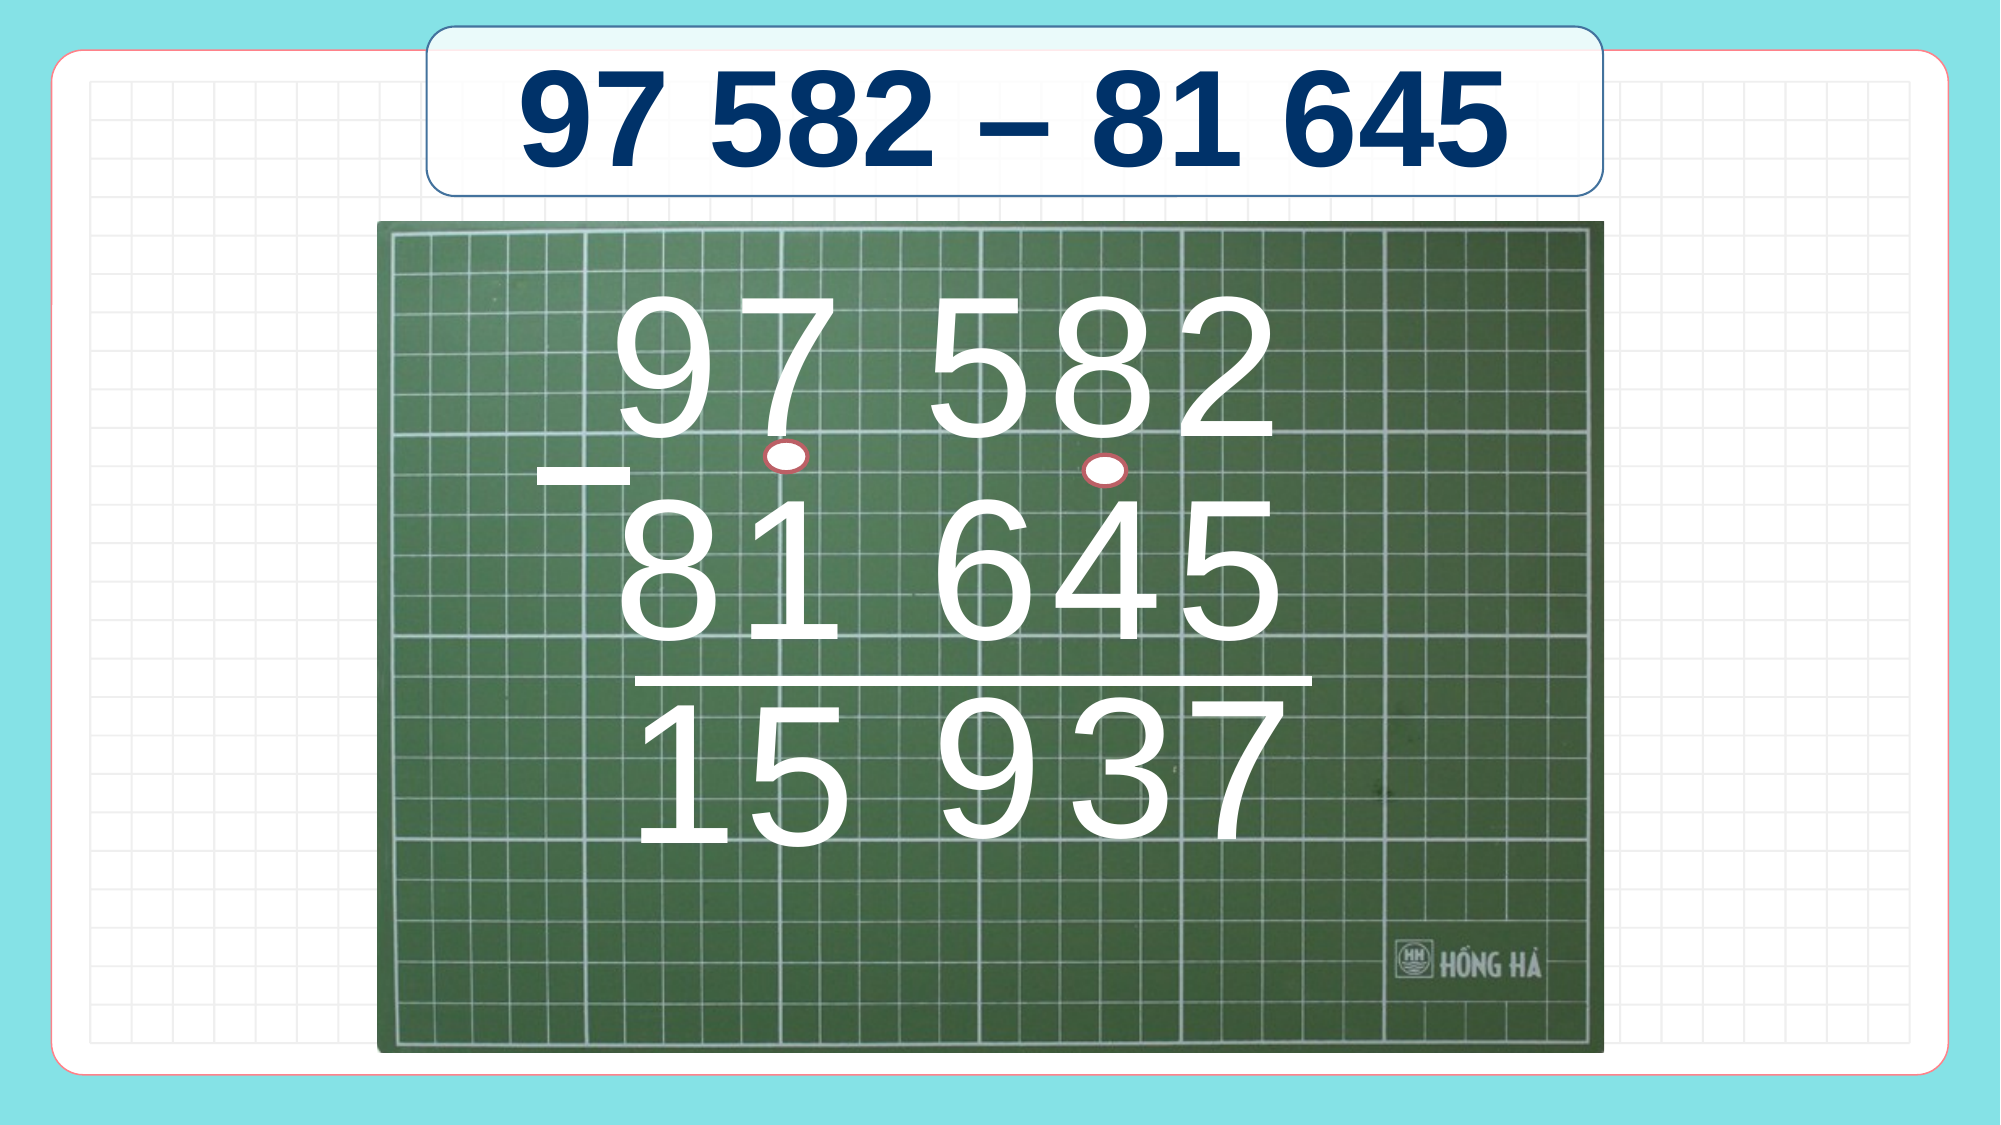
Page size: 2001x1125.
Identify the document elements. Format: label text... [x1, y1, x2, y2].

text_box 97 582 – 81 645 [426, 26, 1604, 197]
picture [376, 220, 1605, 1053]
